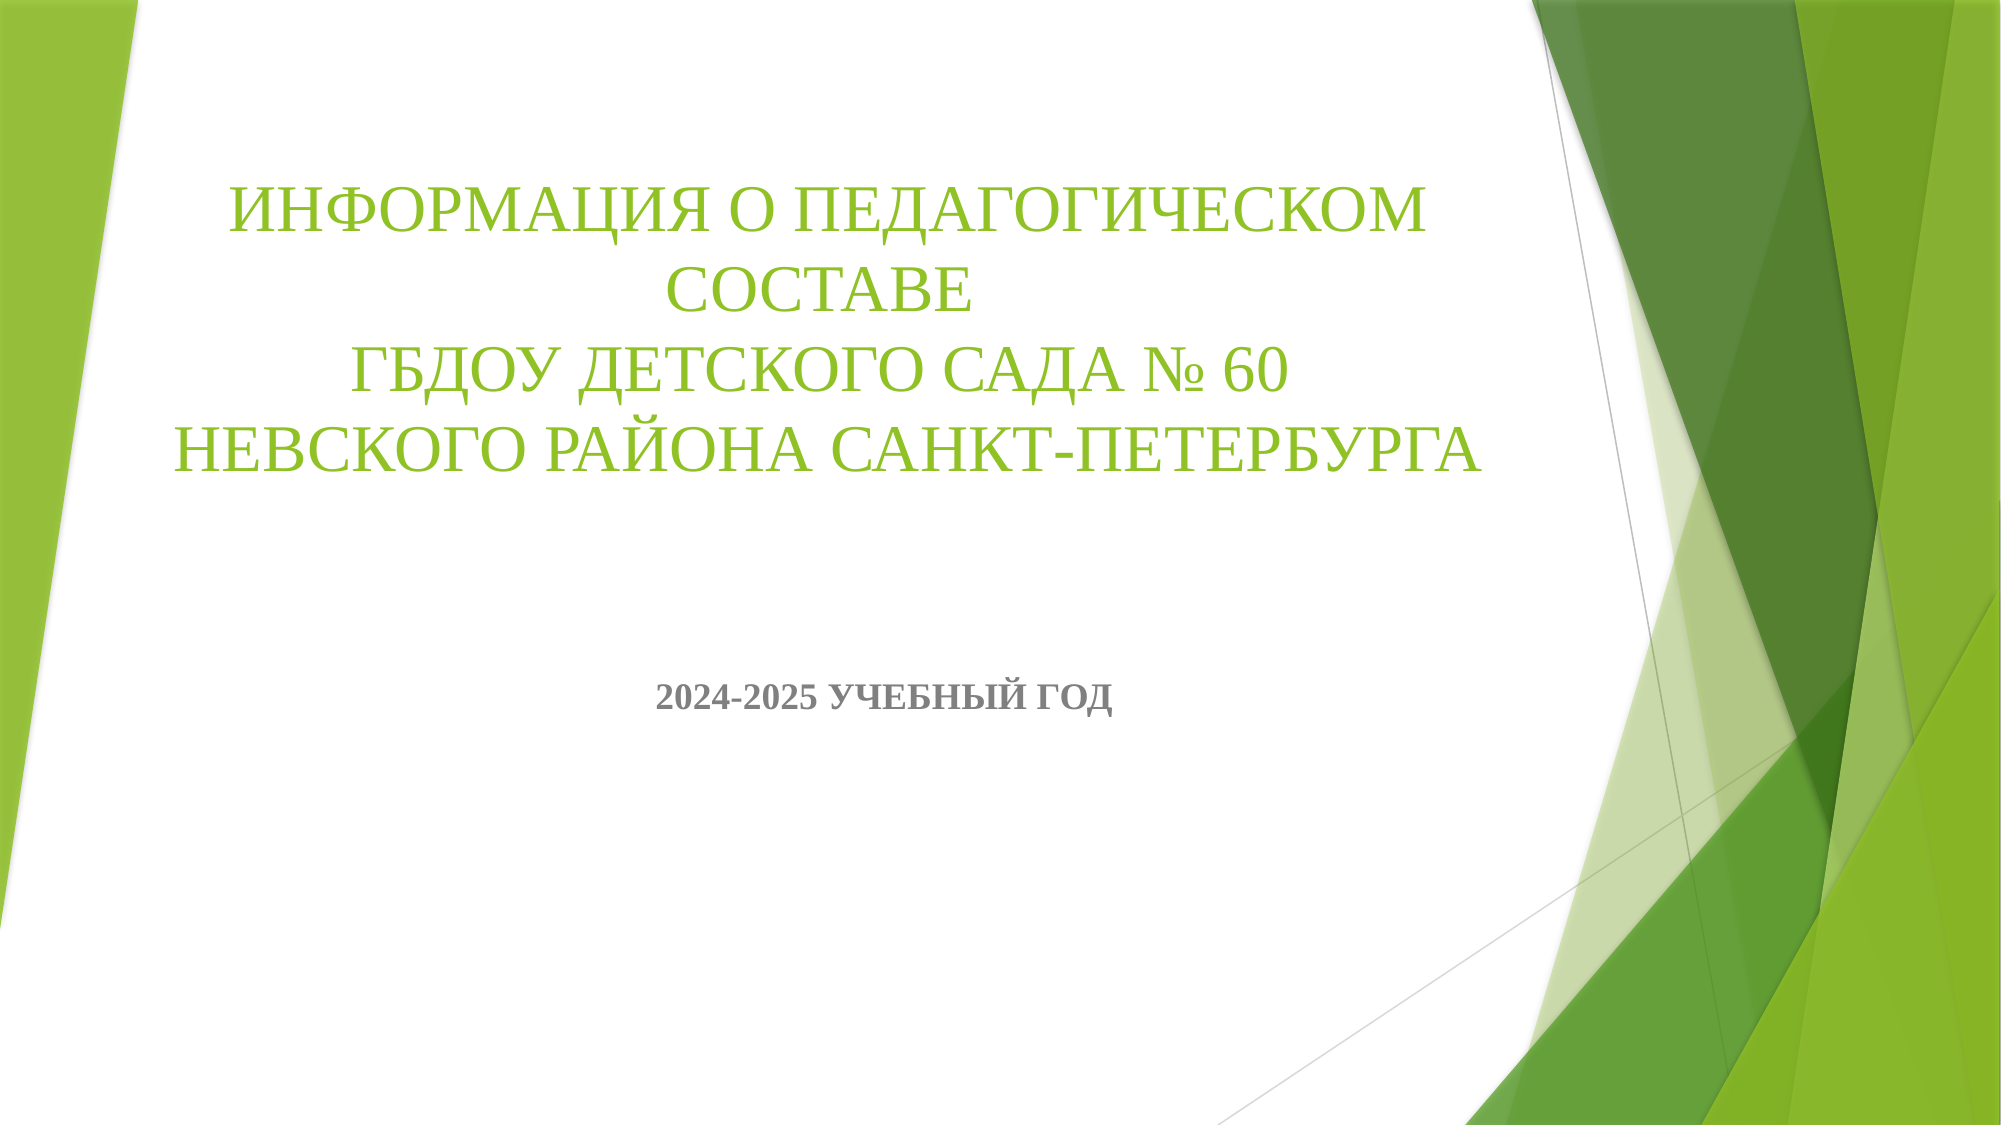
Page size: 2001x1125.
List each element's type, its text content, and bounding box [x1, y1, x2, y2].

title ИНФОРМАЦИЯ О ПЕДАГОГИЧЕСКОМ СОСТАВЕ ГБДОУ ДЕТСКОГО САДА № 60 НЕВСКОГО РАЙОНА САНКТ-ПЕТЕРБУРГА [135, 83, 1522, 492]
subtitle 2024-2025 УЧЕБНЫЙ ГОД [247, 664, 1522, 845]
